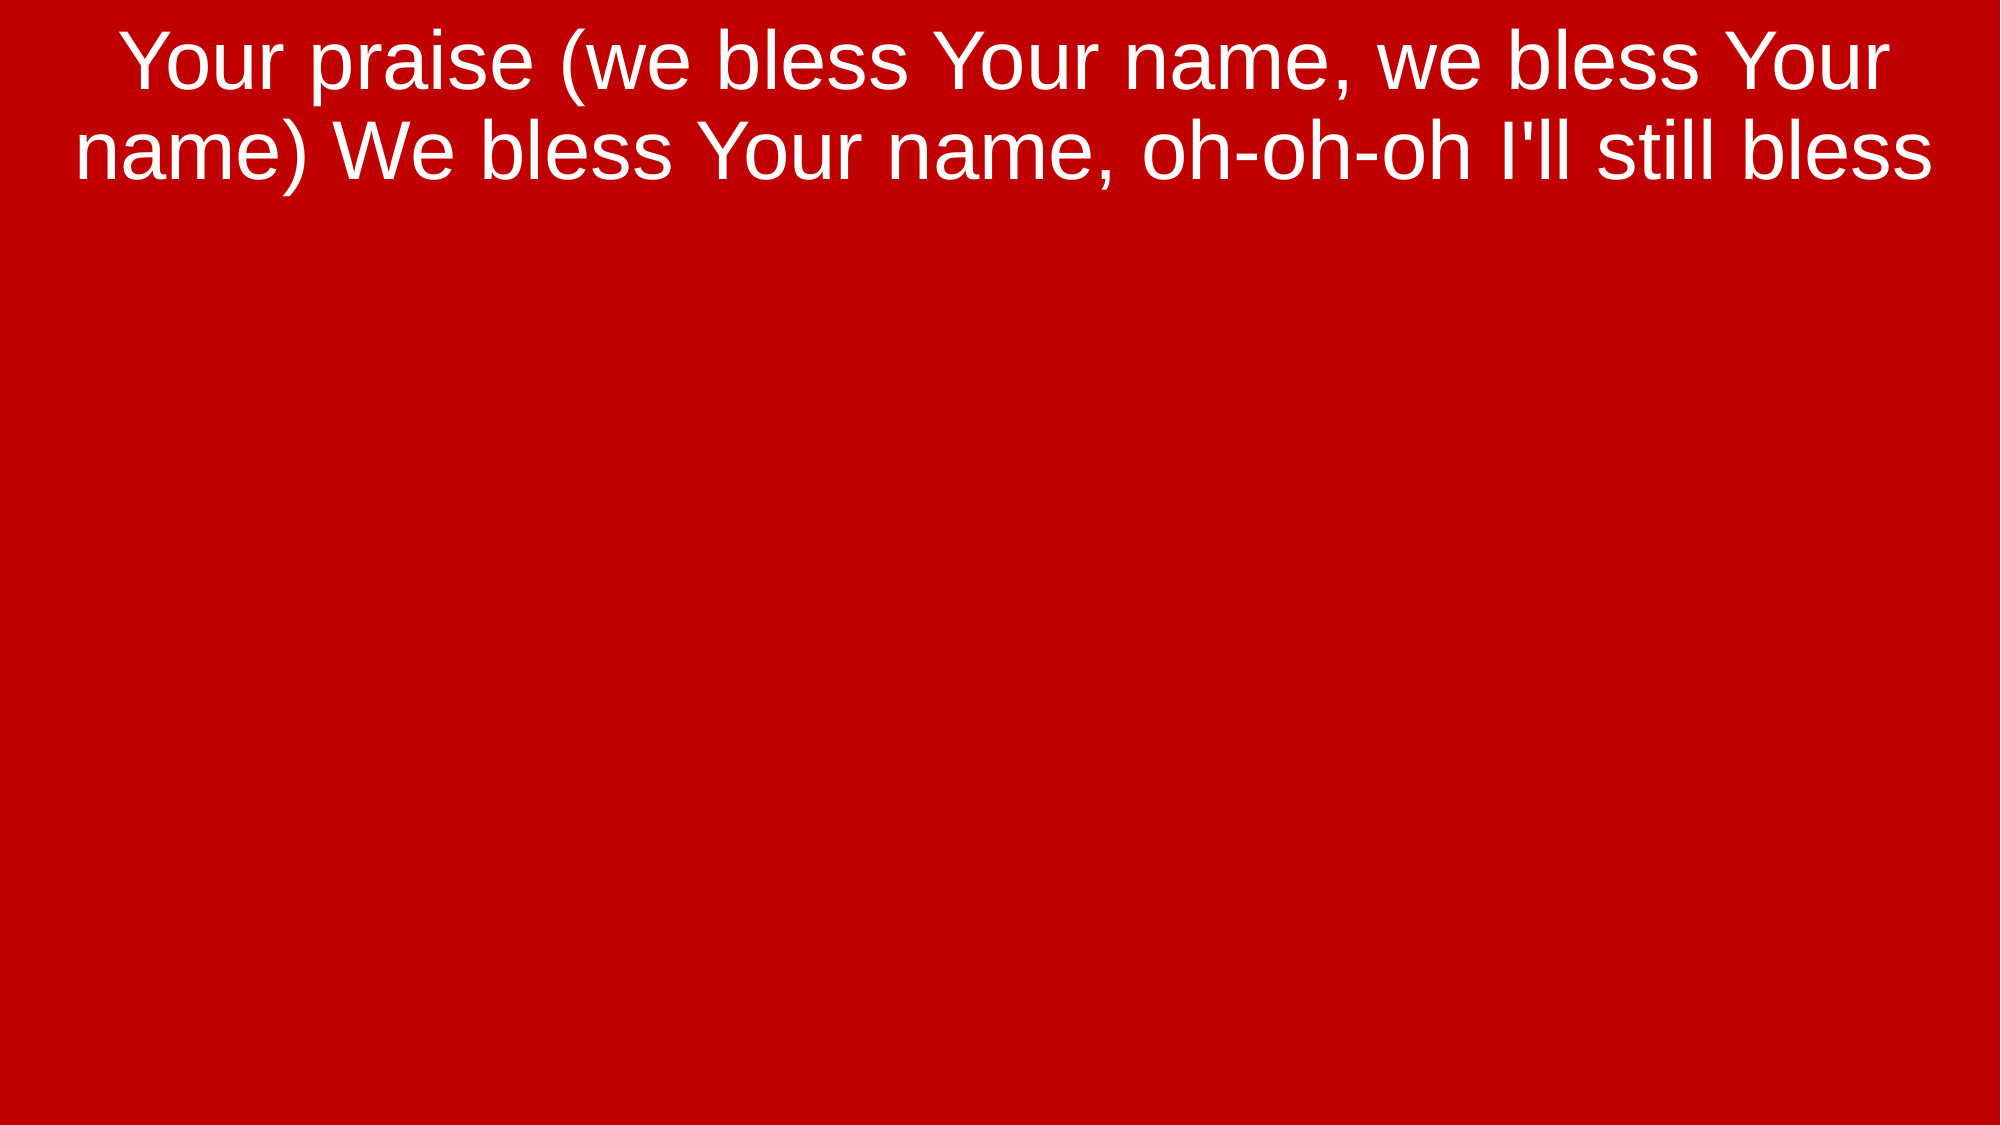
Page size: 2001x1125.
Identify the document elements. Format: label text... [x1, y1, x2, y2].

list Your praise (we bless Your name, we bless Your name) We bless Your name, oh-oh-oh I'll still bless [10, 9, 2000, 784]
